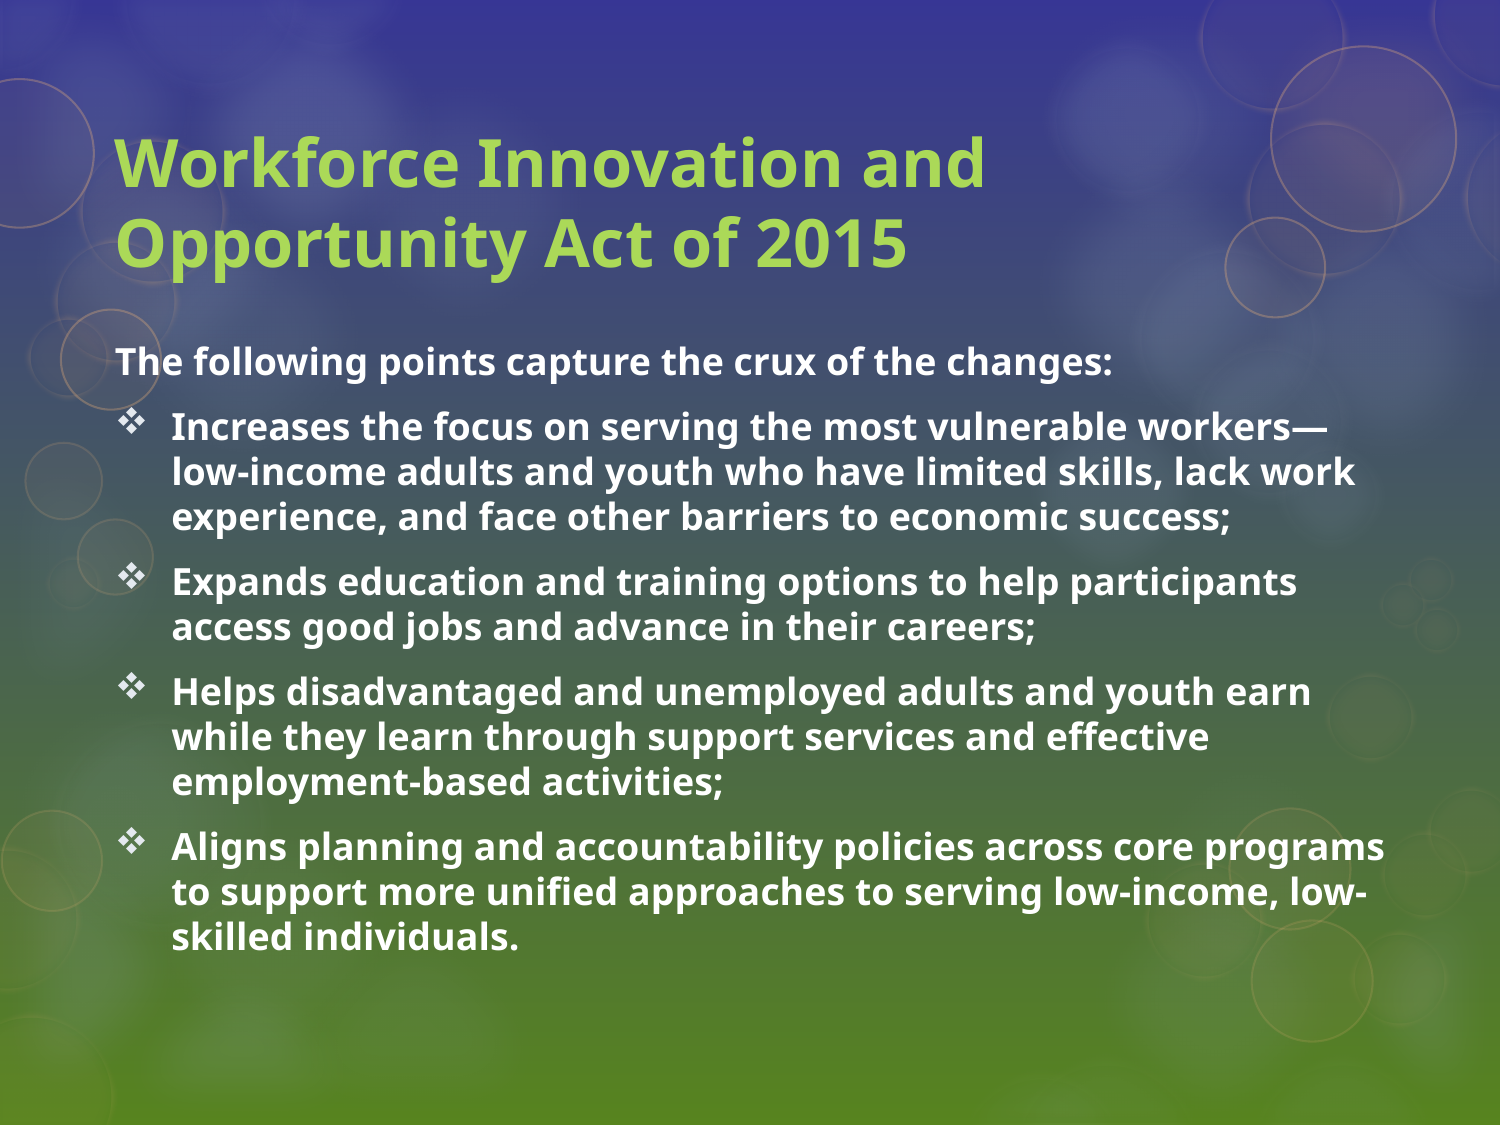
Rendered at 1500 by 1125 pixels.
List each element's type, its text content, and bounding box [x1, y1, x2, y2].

list The following points capture the crux of the changes: Increases the focus on serving the most vulnerable workers—low-income adults and youth who have limited skills, lack work experience, and face other barriers to economic success; Expands education and training options to help participants access good jobs and advance in their careers; Helps disadvantaged and unemployed adults and youth earn while they learn through support services and effective employment-based activities; Aligns planning and accountability policies across core programs to support more unified approaches to serving low-income, low-skilled individuals. [99, 296, 1413, 1000]
title Workforce Innovation and Opportunity Act of 2015 [99, 125, 1269, 277]
